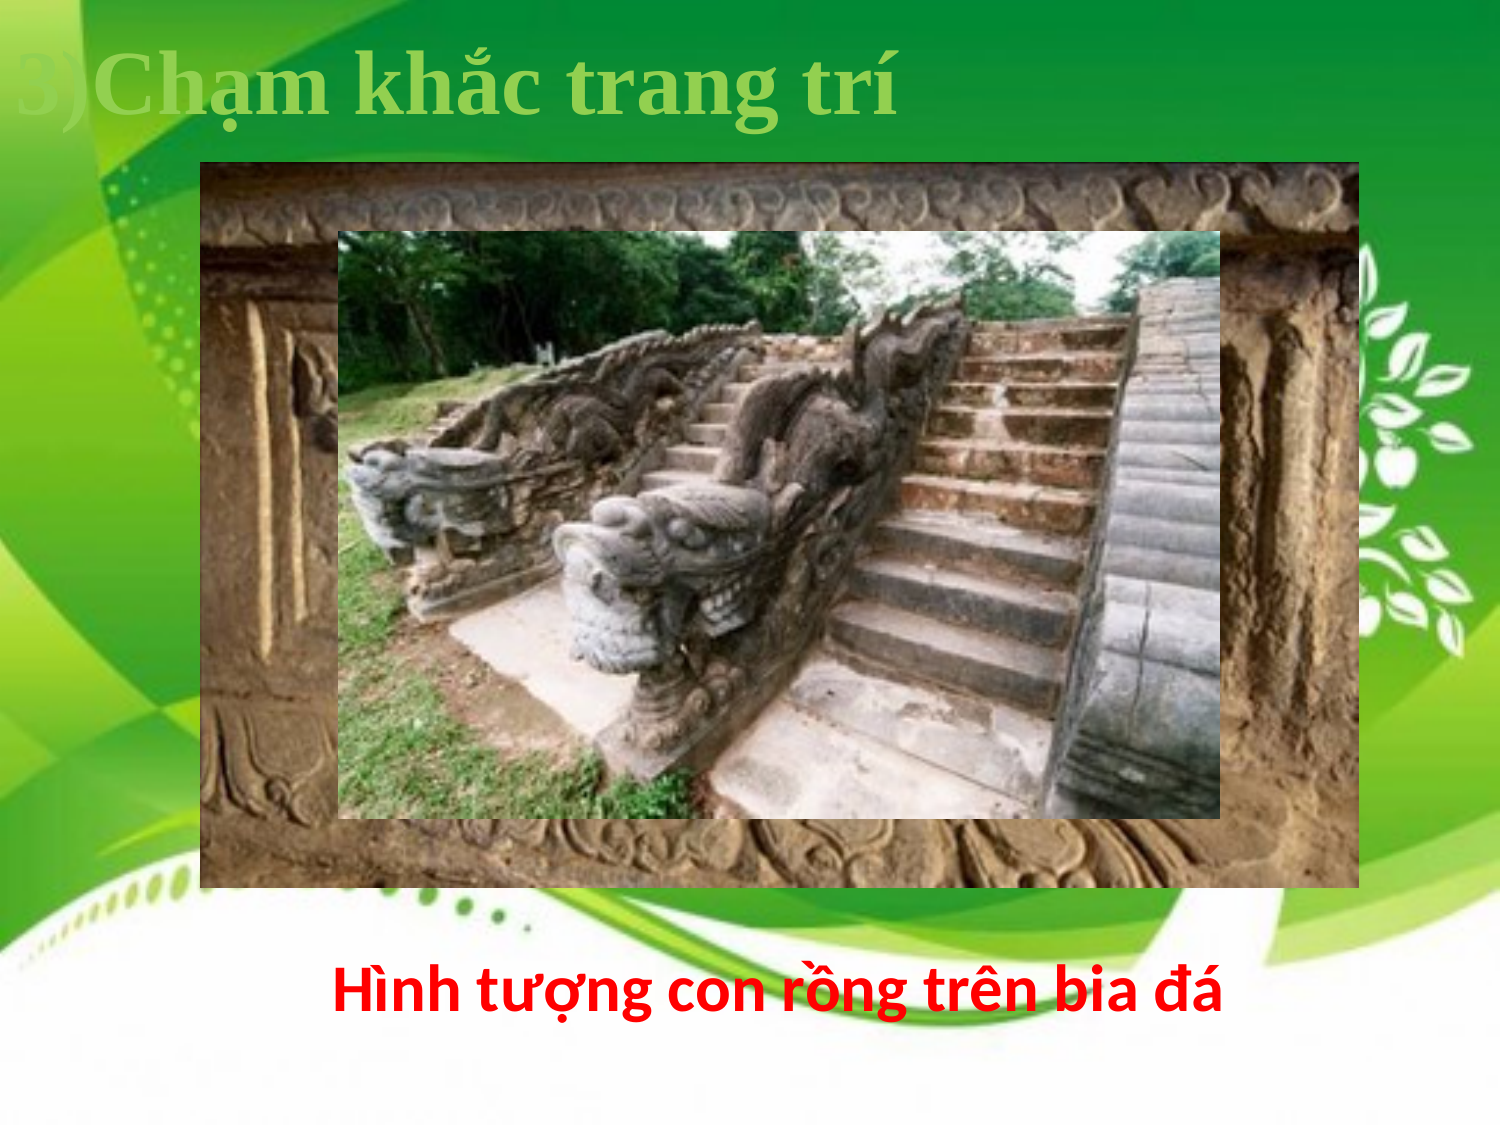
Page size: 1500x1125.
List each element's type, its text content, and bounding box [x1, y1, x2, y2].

picture [0, 0, 1500, 1125]
list Hình tượng con rồng trên bia đá [247, 937, 1311, 1088]
title 3)Chạm khắc trang trí [0, 0, 963, 155]
